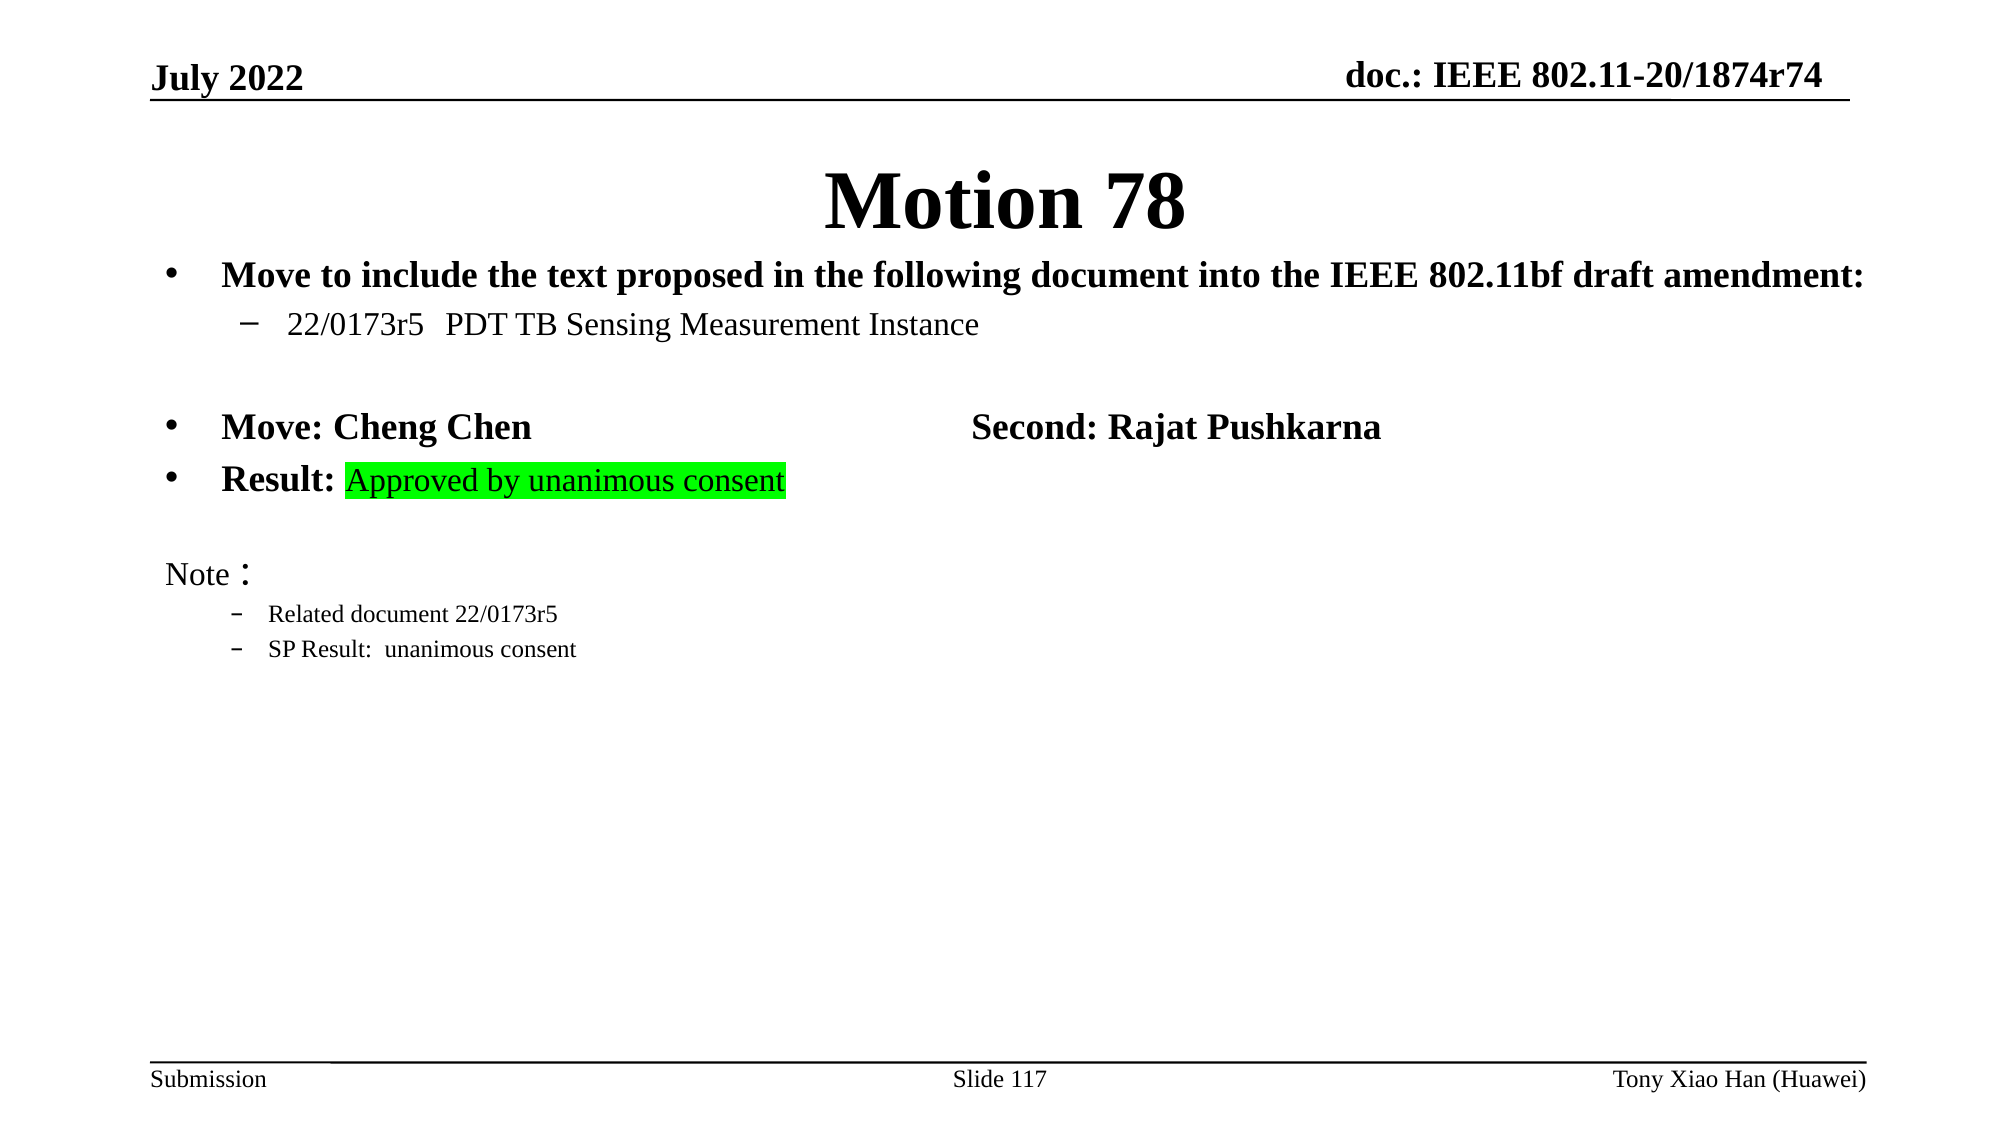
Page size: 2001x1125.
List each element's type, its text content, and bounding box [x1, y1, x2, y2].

text_box Move to include the text proposed in the following document into the IEEE 802.11bf draft amendment: 22/0173r5 PDT TB Sensing Measurement Instance Move: Cheng Chen Second: Rajat Pushkarna Result: Approved by unanimous consent Note： Related document 22/0173r5 SP Result: unanimous consent [150, 212, 1900, 900]
text_box Motion 78 [368, 137, 1644, 212]
